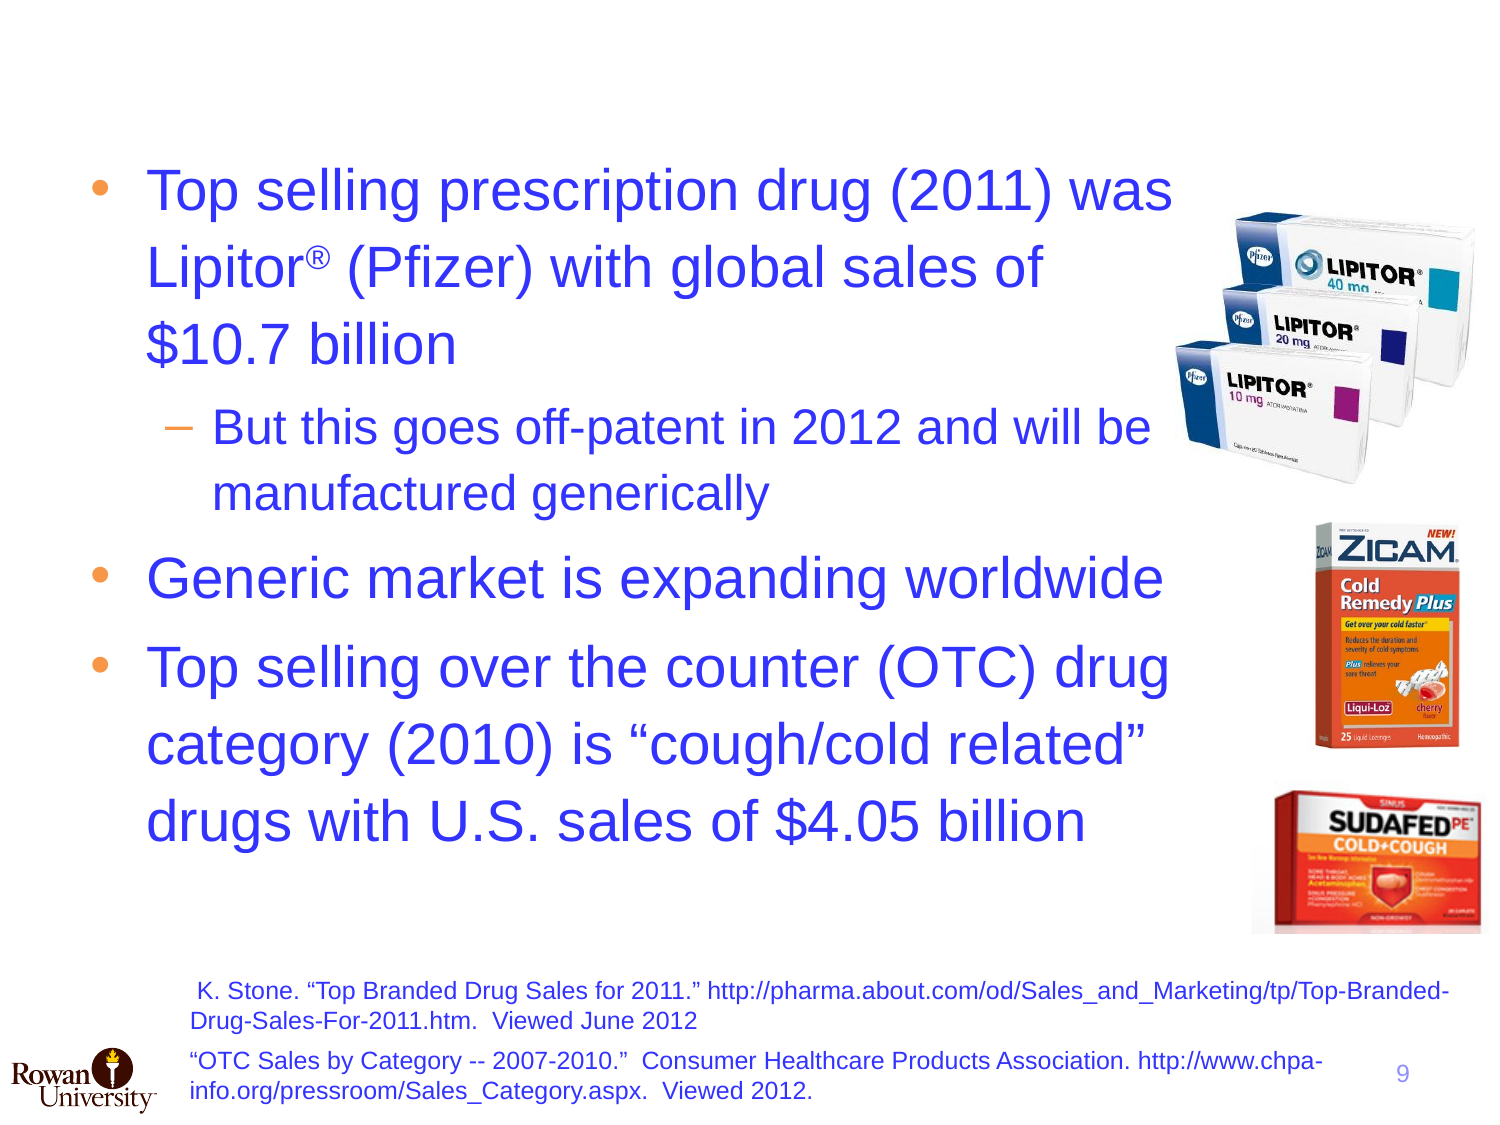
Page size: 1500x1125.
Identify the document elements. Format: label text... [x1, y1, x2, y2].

picture [1251, 499, 1490, 934]
slide_number 9 [1388, 1042, 1425, 1103]
picture [1174, 212, 1476, 485]
list Top selling prescription drug (2011) was Lipitor® (Pfizer) with global sales of $10.7 billion But this goes off-patent in 2012 and will be manufactured generically Generic market is expanding worldwide Top selling over the counter (OTC) drug category (2010) is “cough/cold related” drugs with U.S. sales of $4.05 billion [75, 137, 1213, 875]
text_box “OTC Sales by Category -- 2007-2010.” Consumer Healthcare Products Association. http://www.chpa-info.org/pressroom/Sales_Category.aspx. Viewed 2012. [174, 1037, 1388, 1113]
text_box K. Stone. “Top Branded Drug Sales for 2011.” http://pharma.about.com/od/Sales_and_Marketing/tp/Top-Branded-Drug-Sales-For-2011.htm. Viewed June 2012 [174, 966, 1500, 1042]
